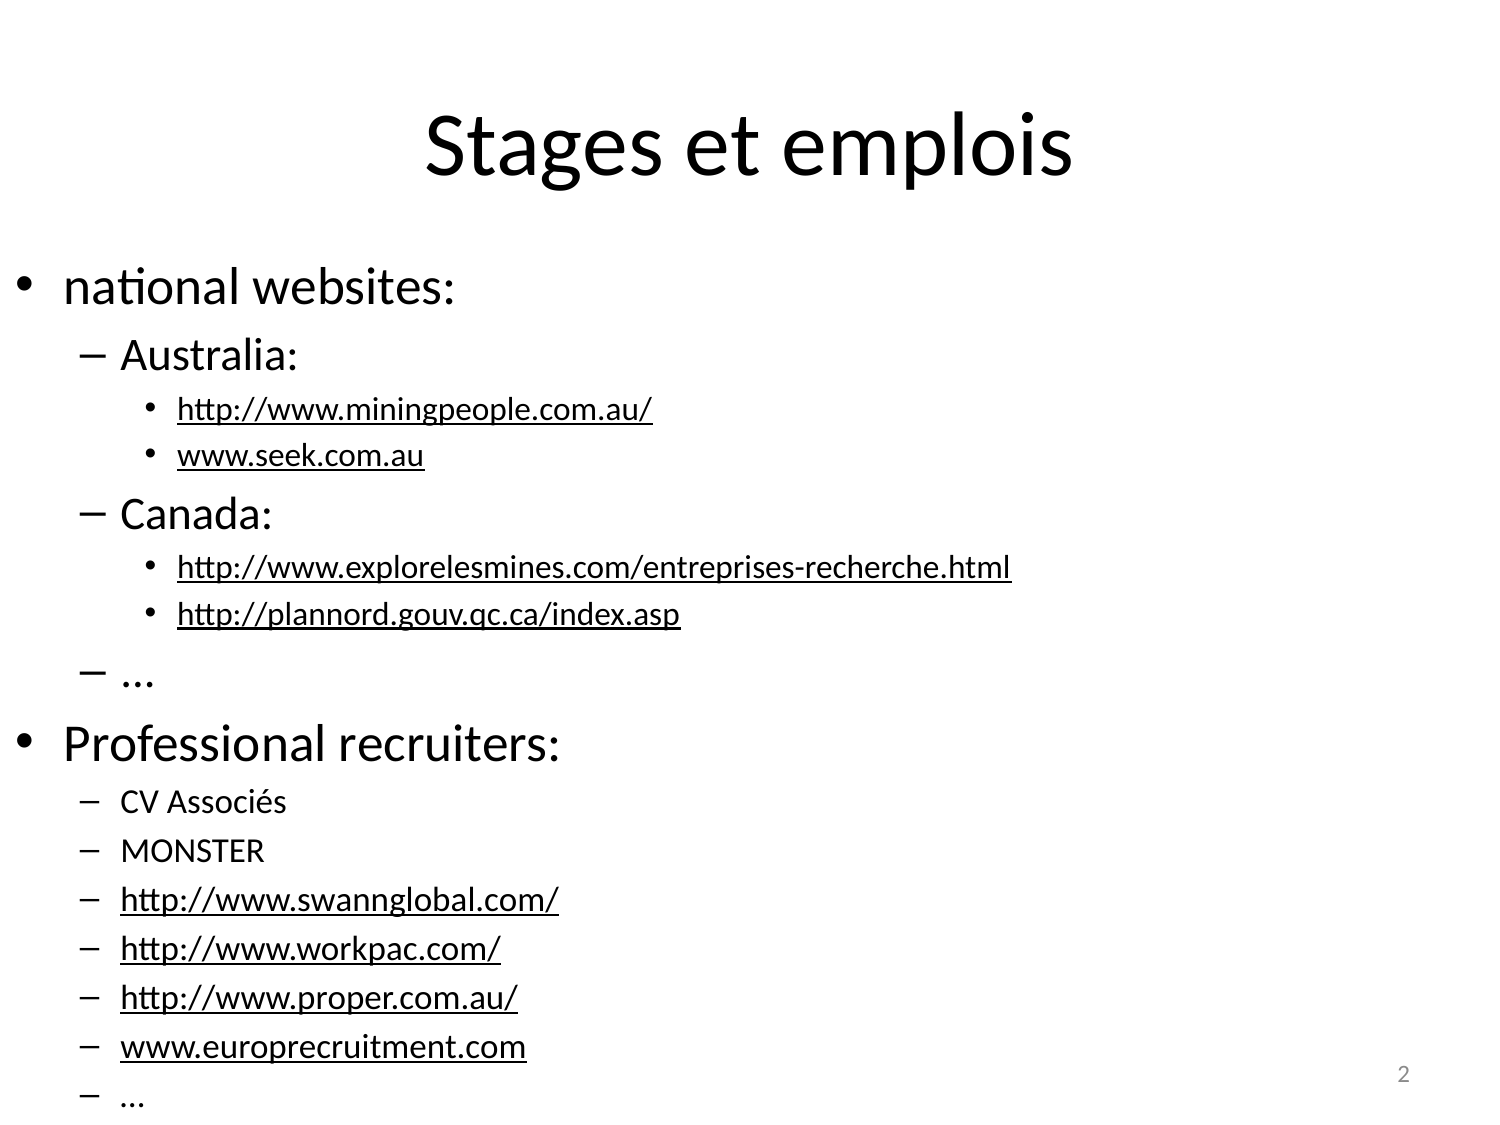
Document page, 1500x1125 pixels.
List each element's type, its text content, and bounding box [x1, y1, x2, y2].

list national websites: Australia: http://www.miningpeople.com.au/ www.seek.com.au Canada: http://www.explorelesmines.com/entreprises-recherche.html http://plannord.gouv.qc.ca/index.asp ... Professional recruiters: CV Associés MONSTER http://www.swannglobal.com/ http://www.workpac.com/ http://www.proper.com.au/ www.europrecruitment.com … [0, 243, 1500, 1125]
title Stages et emplois [75, 45, 1425, 233]
